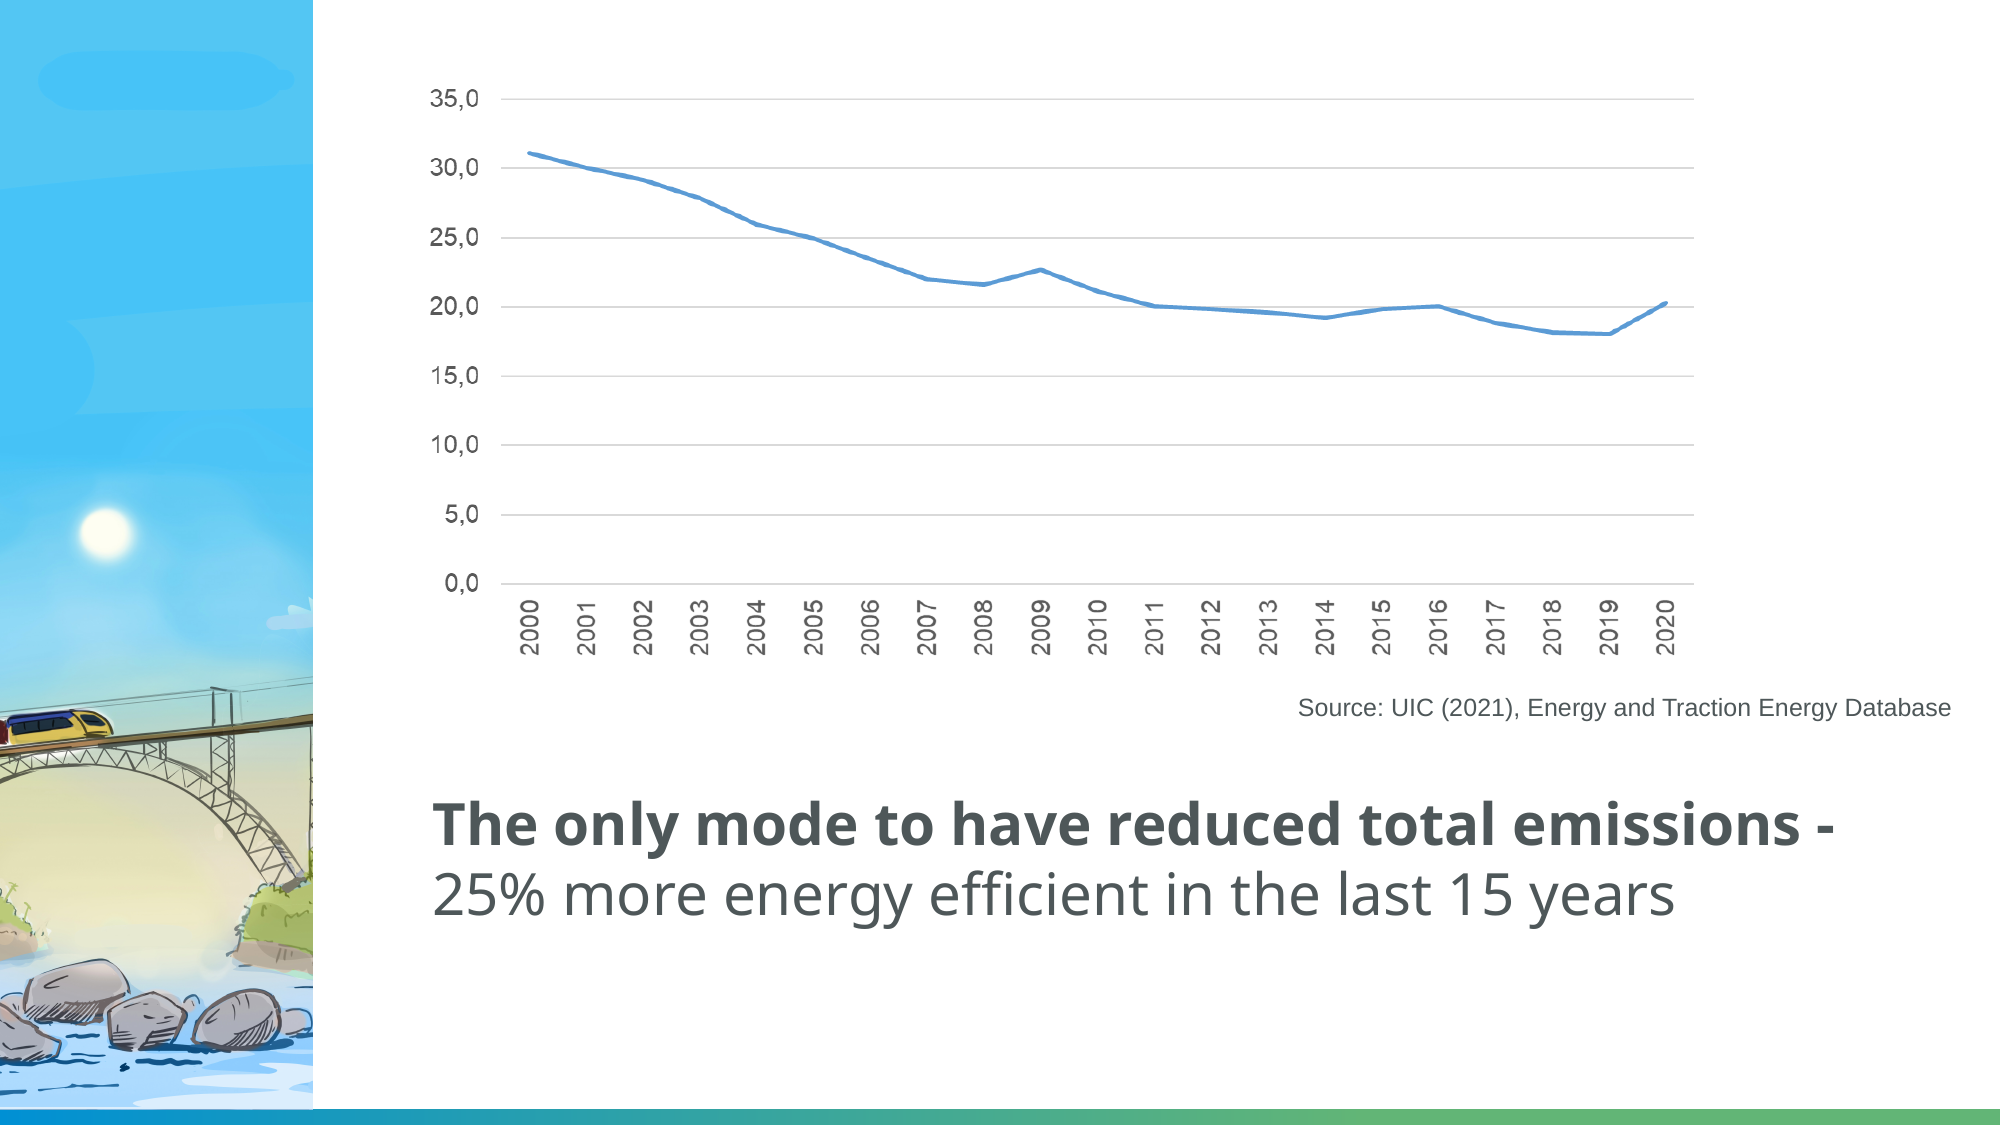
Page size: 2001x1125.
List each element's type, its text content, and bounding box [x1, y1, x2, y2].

text_box Source: UIC (2021), Energy and Traction Energy Database [1283, 683, 2000, 729]
picture [417, 77, 1714, 667]
picture [0, 0, 313, 1125]
text_box The only mode to have reduced total emissions - 25% more energy efficient in the last 15 years [417, 779, 1896, 935]
